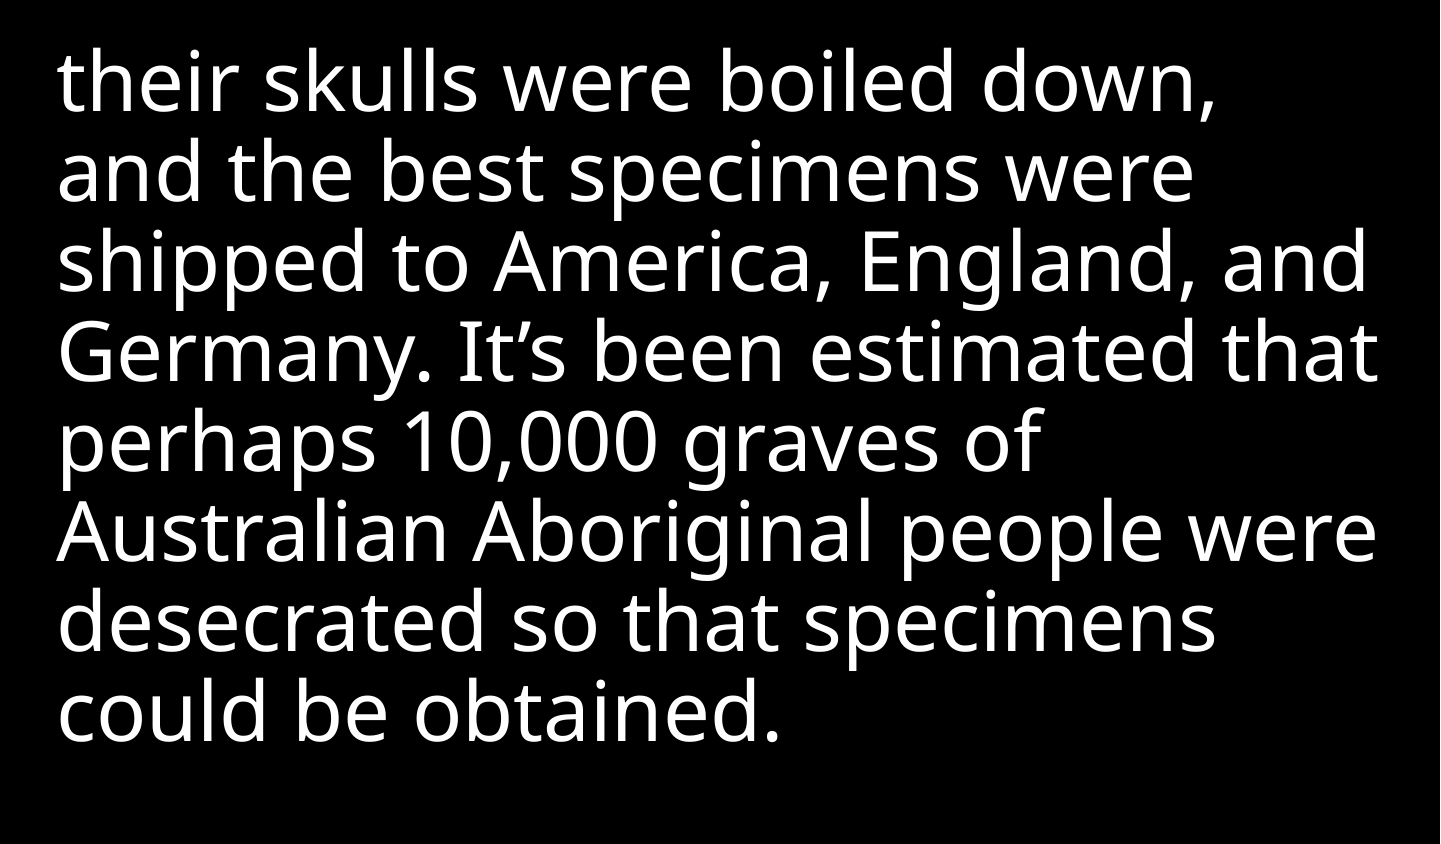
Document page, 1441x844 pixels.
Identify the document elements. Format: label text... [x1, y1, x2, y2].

list their skulls were boiled down, and the best specimens were shipped to America, England, and Germany. It’s been estimated that perhaps 10,000 graves of Australian Aboriginal people were desecrated so that specimens could be obtained. [45, 34, 1396, 844]
